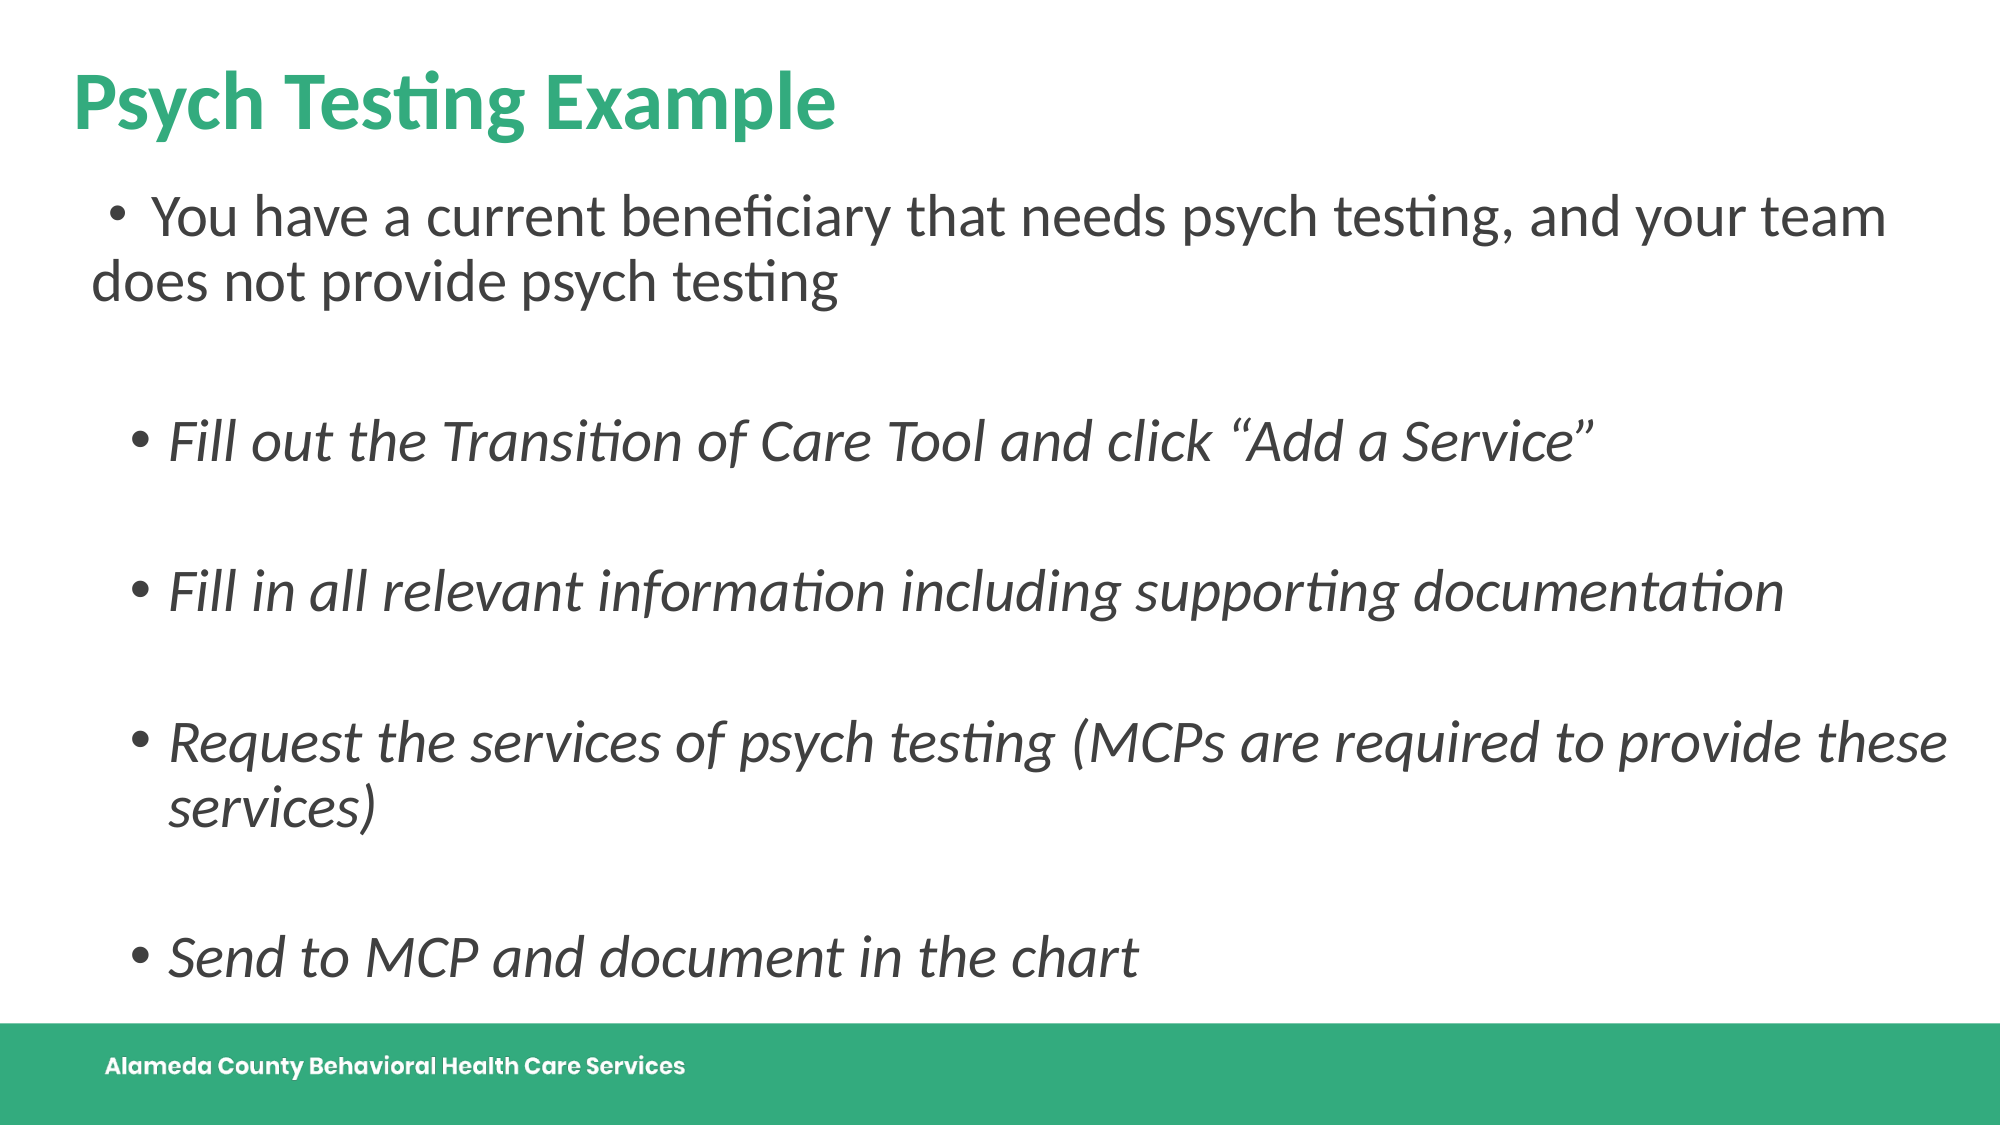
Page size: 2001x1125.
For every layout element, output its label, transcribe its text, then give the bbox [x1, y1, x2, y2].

title Psych Testing Example [58, 37, 1084, 167]
picture [99, 1046, 724, 1089]
list You have a current beneficiary that needs psych testing, and your team does not provide psych testing​ Fill out the Transition of Care Tool and click “Add a Service”​ Fill in all relevant information including supporting documentation​ Request the services of psych testing (MCPs are required to provide these services)​ Send to MCP and document in the chart [36, 176, 2000, 999]
